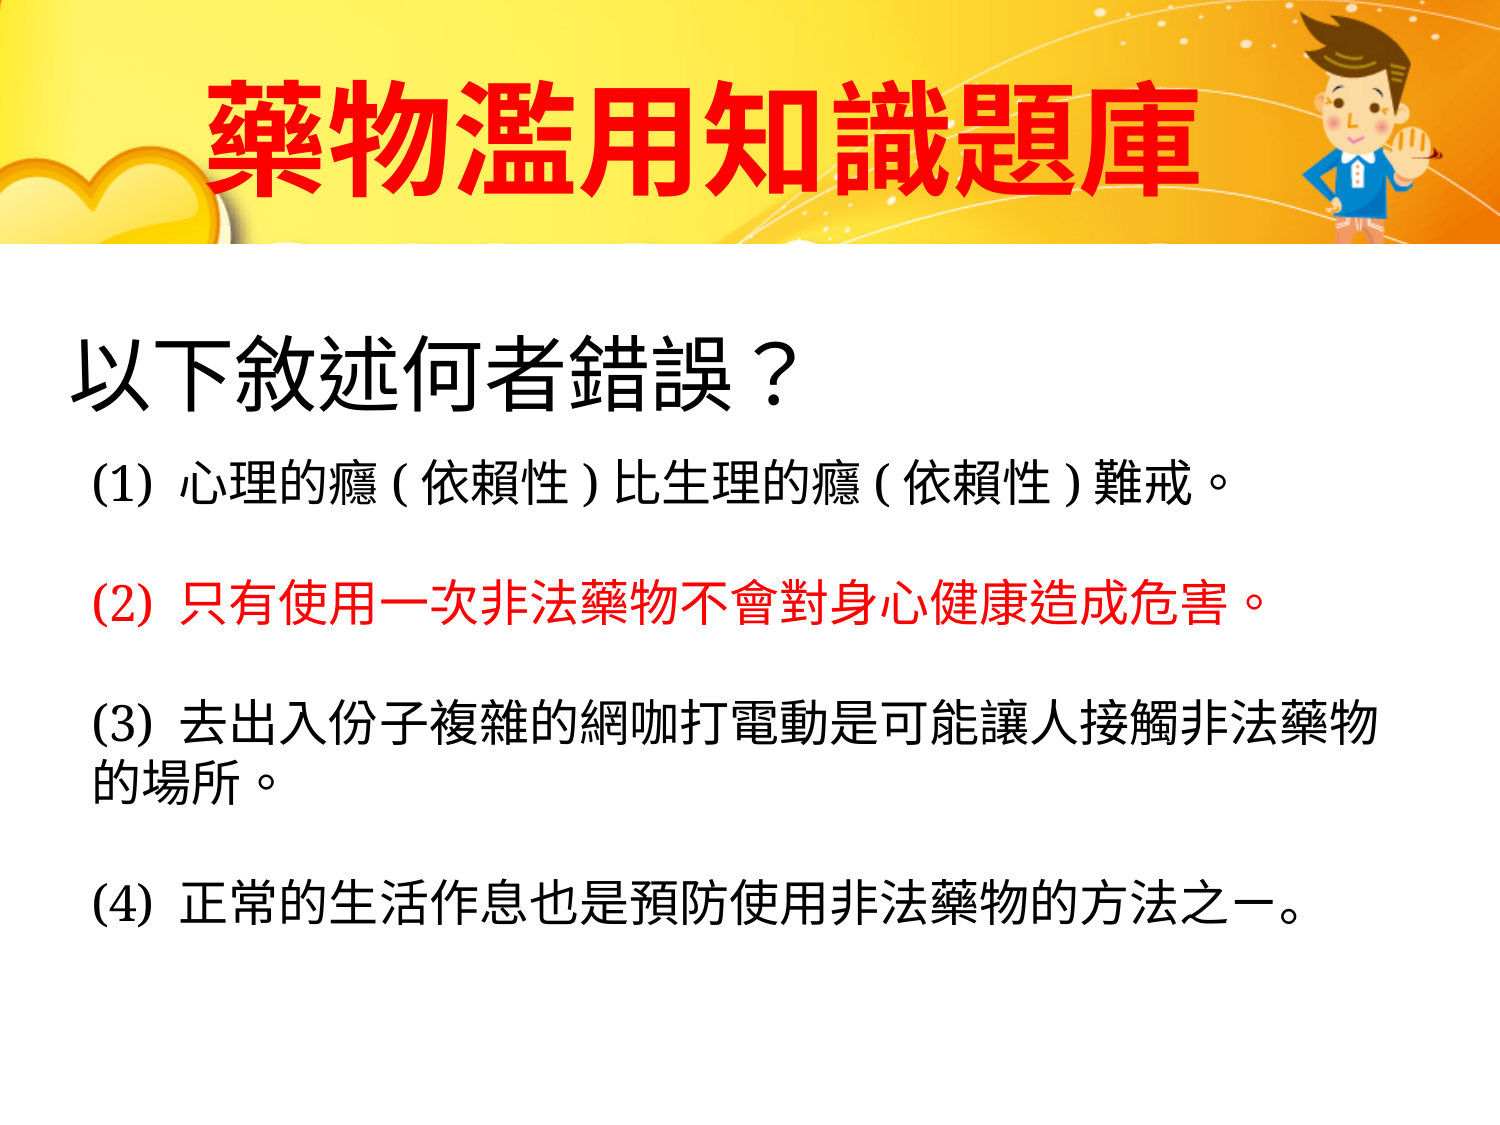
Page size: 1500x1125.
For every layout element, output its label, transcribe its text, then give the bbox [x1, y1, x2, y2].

text_box 藥物濫用知識題庫 [188, 54, 1218, 220]
title 以下敘述何者錯誤？ [53, 314, 1404, 445]
text_box (1) 心理的癮(依賴性)比生理的癮(依賴性)難戒。 (2) 只有使用一次非法藥物不會對身心健康造成危害。 (3) 去出入份子複雜的網咖打電動是可能讓人接觸非法藥物的場所。 (4) 正常的生活作息也是預防使用非法藥物的方法之ㄧ。 [76, 444, 1436, 940]
picture [0, 0, 1500, 244]
